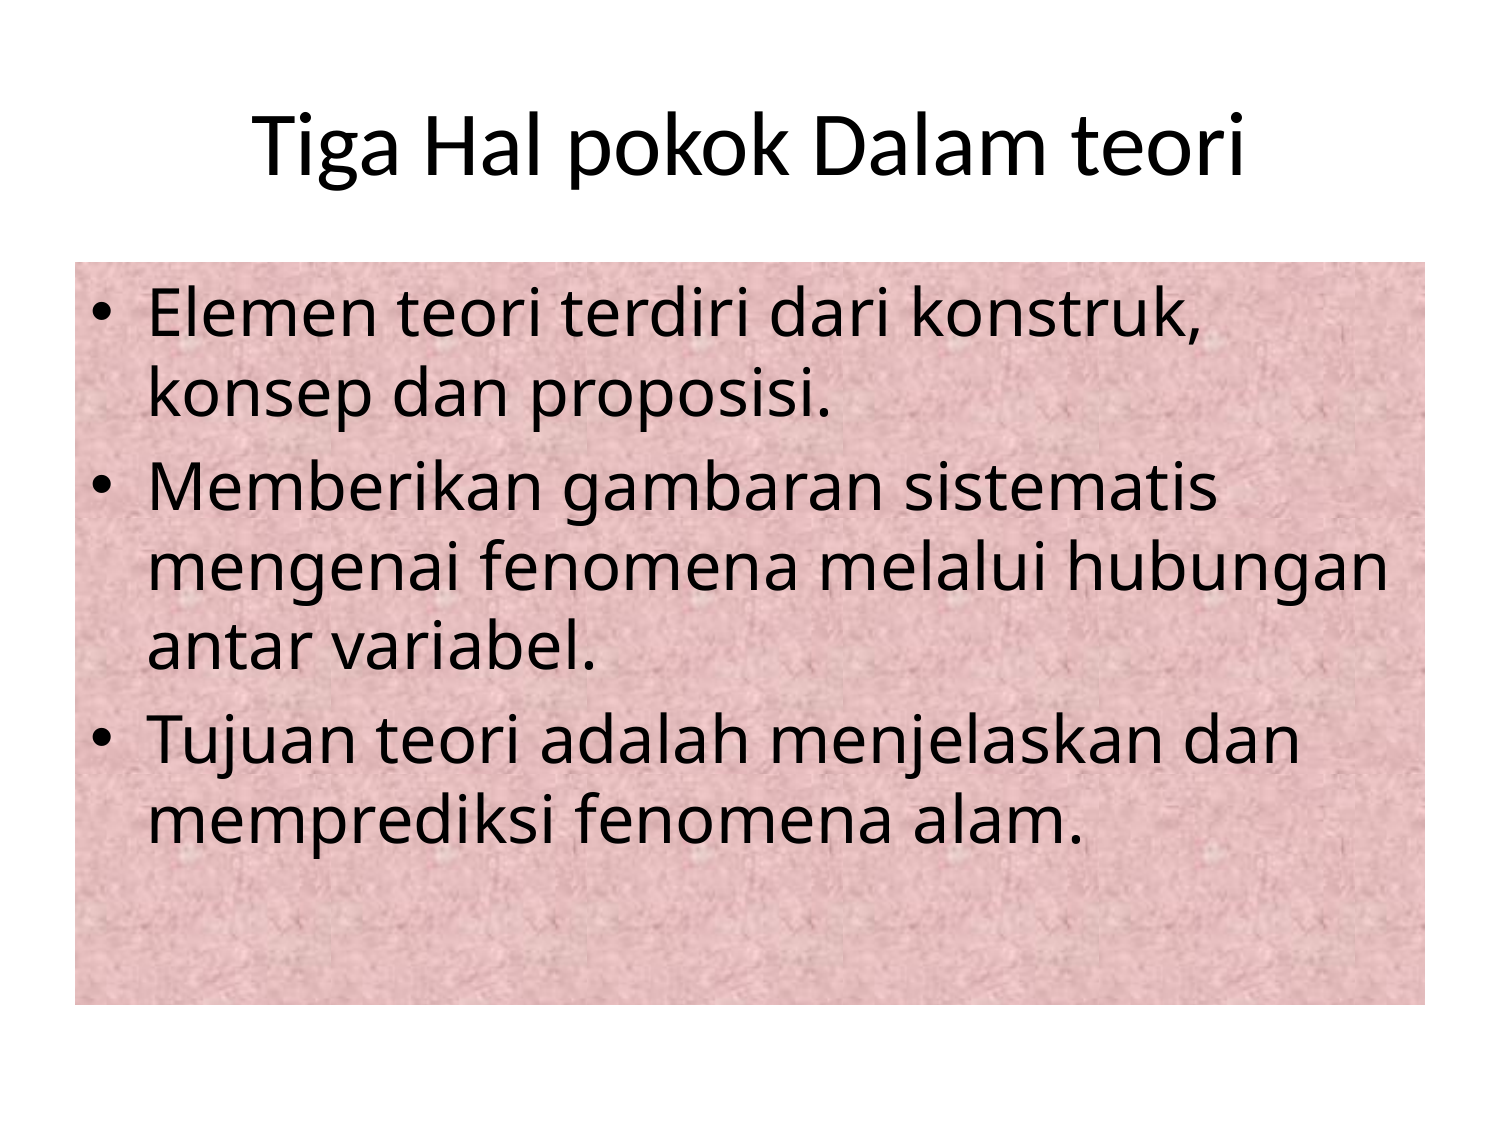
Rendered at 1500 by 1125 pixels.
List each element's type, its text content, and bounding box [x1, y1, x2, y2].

title Tiga Hal pokok Dalam teori [75, 45, 1425, 233]
list Elemen teori terdiri dari konstruk, konsep dan proposisi. Memberikan gambaran sistematis mengenai fenomena melalui hubungan antar variabel. Tujuan teori adalah menjelaskan dan memprediksi fenomena alam. [75, 262, 1425, 1005]
